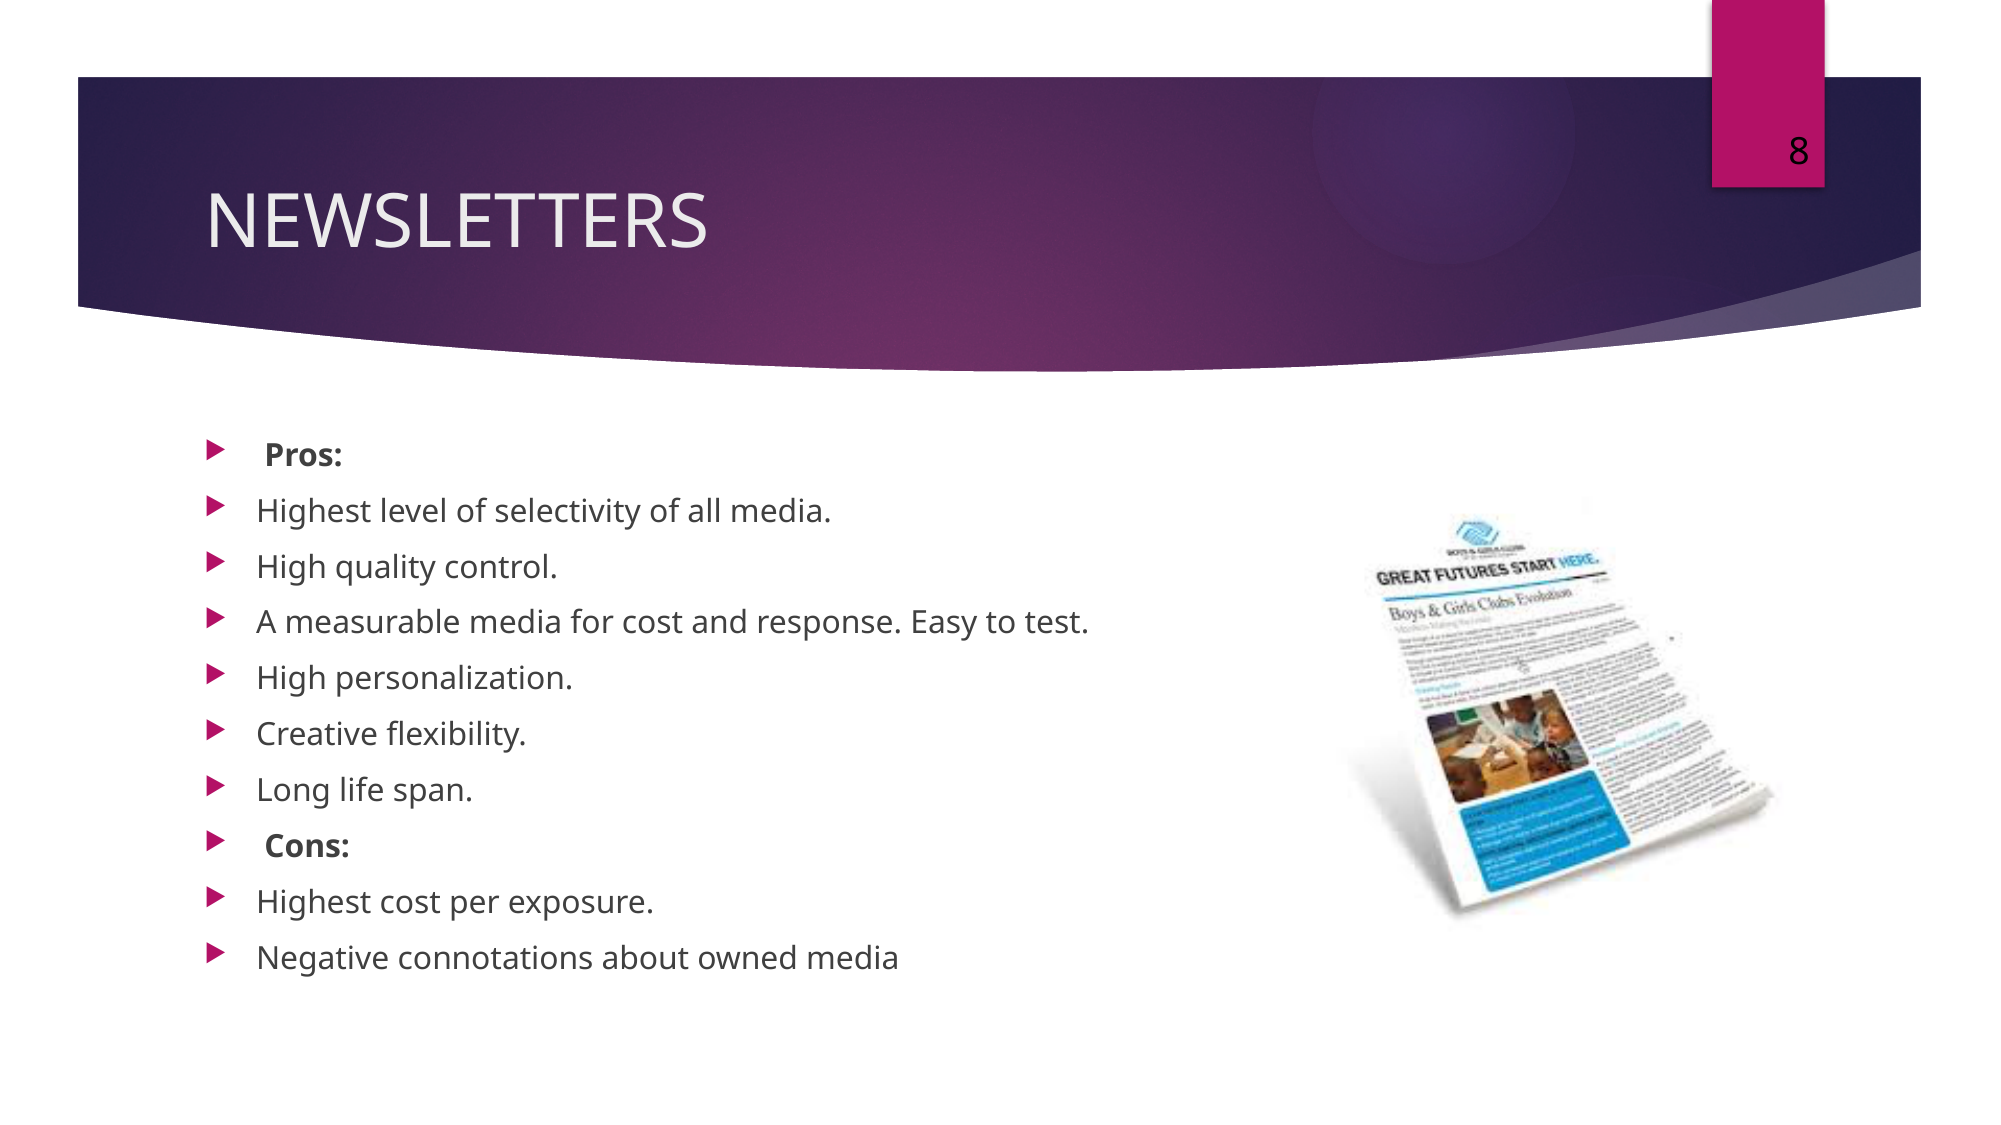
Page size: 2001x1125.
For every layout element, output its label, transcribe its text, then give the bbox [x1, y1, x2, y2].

picture [1315, 480, 1802, 934]
text_box 8 [1773, 119, 1825, 180]
title NEWSLETTERS [189, 159, 1627, 276]
list Pros: Highest level of selectivity of all media. High quality control. A measurable media for cost and response. Easy to test. High personalization. Creative flexibility. Long life span. Cons: Highest cost per exposure. Negative connotations about owned media [189, 427, 1270, 988]
